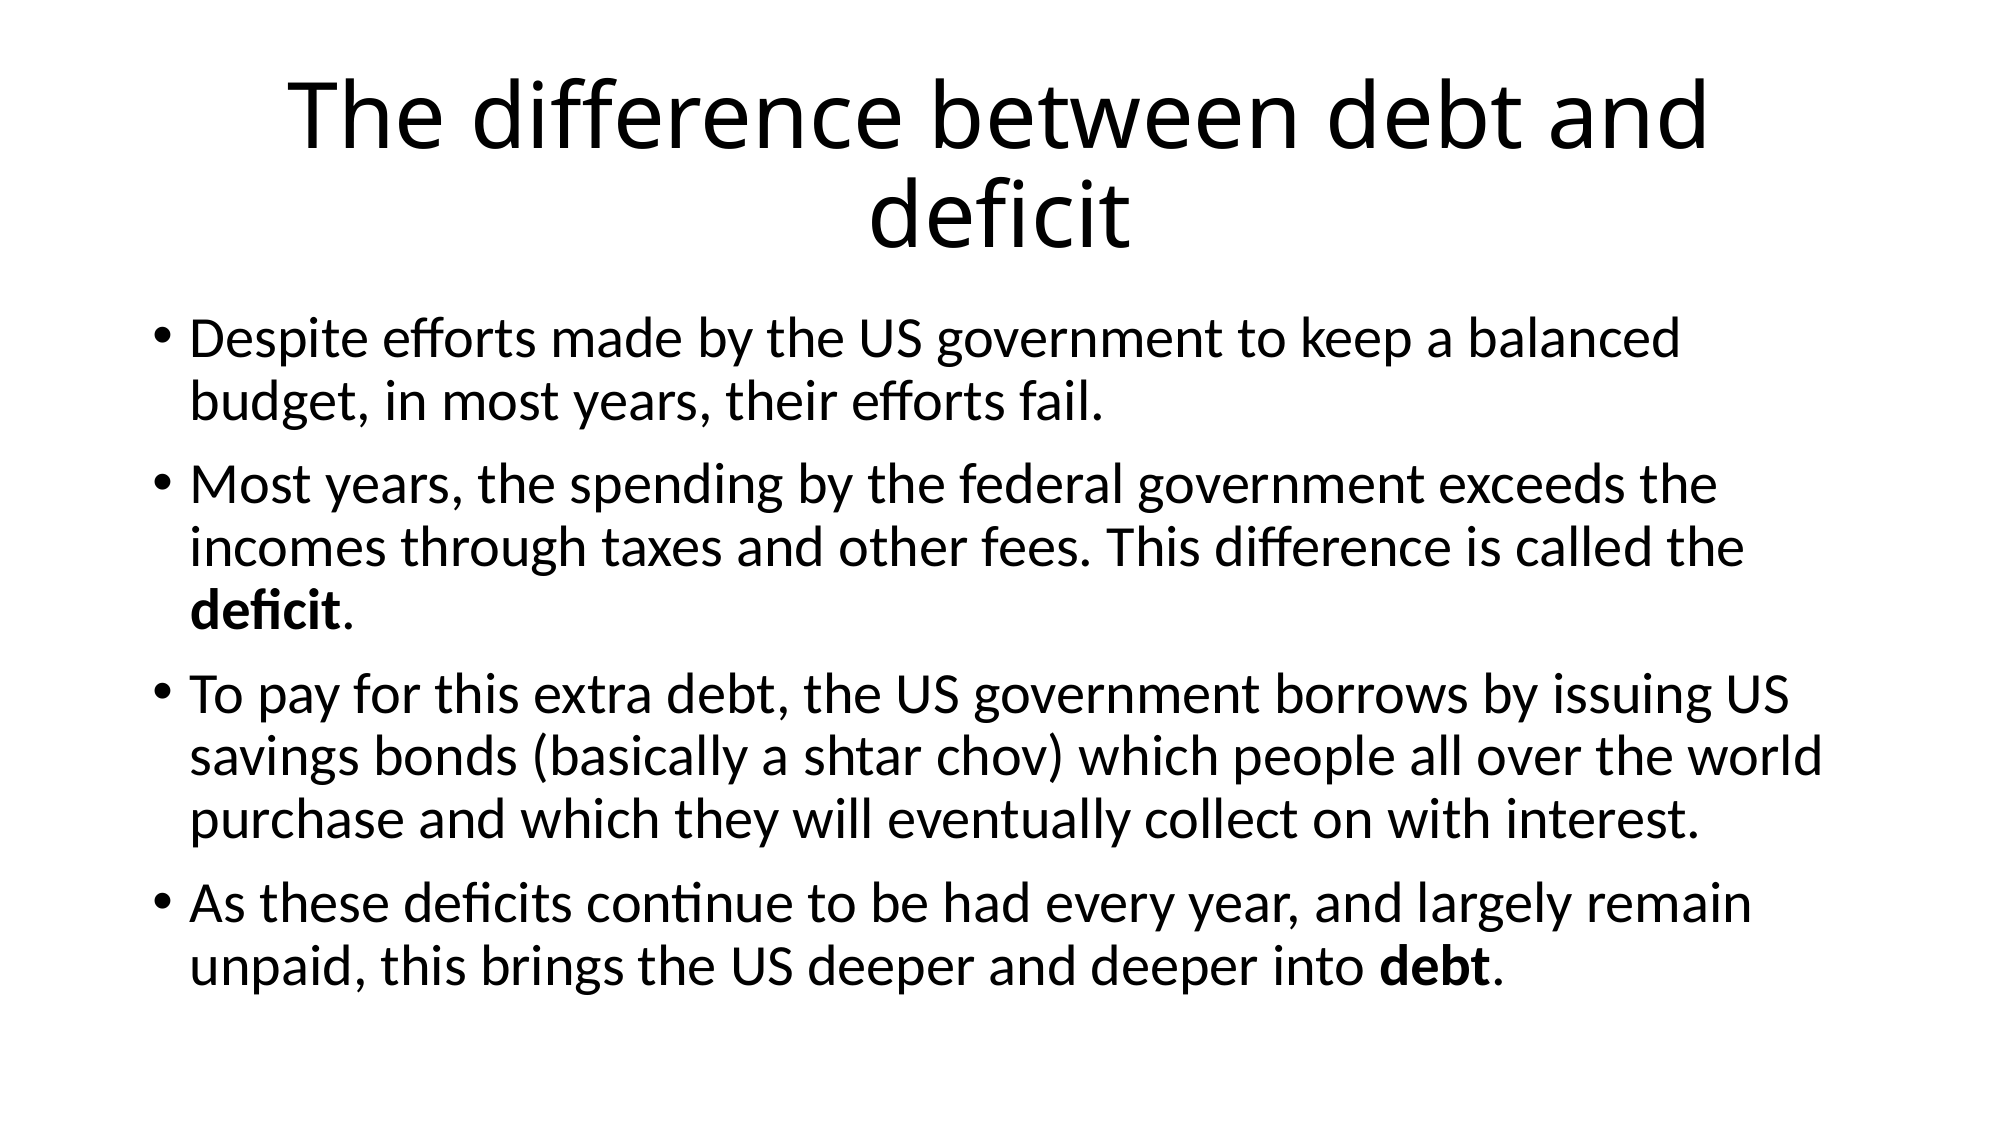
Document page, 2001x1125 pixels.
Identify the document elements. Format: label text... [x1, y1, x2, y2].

list Despite efforts made by the US government to keep a balanced budget, in most years, their efforts fail. Most years, the spending by the federal government exceeds the incomes through taxes and other fees. This difference is called the deficit. To pay for this extra debt, the US government borrows by issuing US savings bonds (basically a shtar chov) which people all over the world purchase and which they will eventually collect on with interest. As these deficits continue to be had every year, and largely remain unpaid, this brings the US deeper and deeper into debt. [137, 299, 1863, 1014]
title The difference between debt and deficit [137, 59, 1863, 278]
